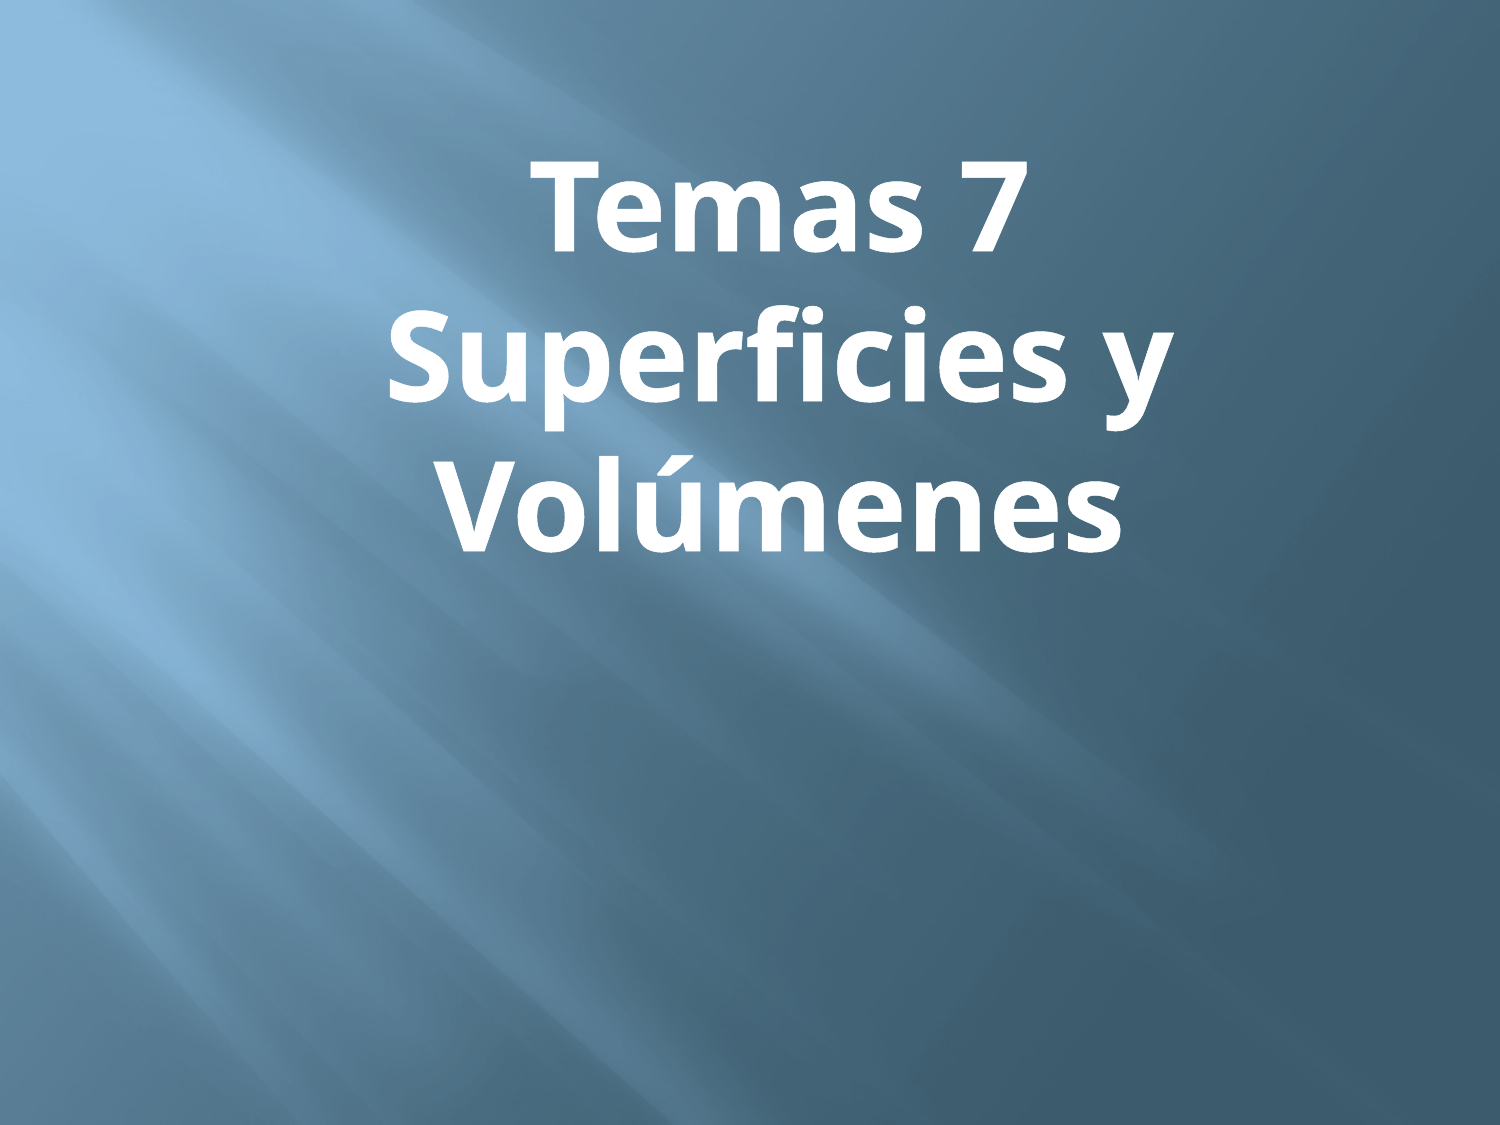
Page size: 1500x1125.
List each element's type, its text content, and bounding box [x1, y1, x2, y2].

title Temas 7 Superficies y Volúmenes [100, 373, 1459, 577]
